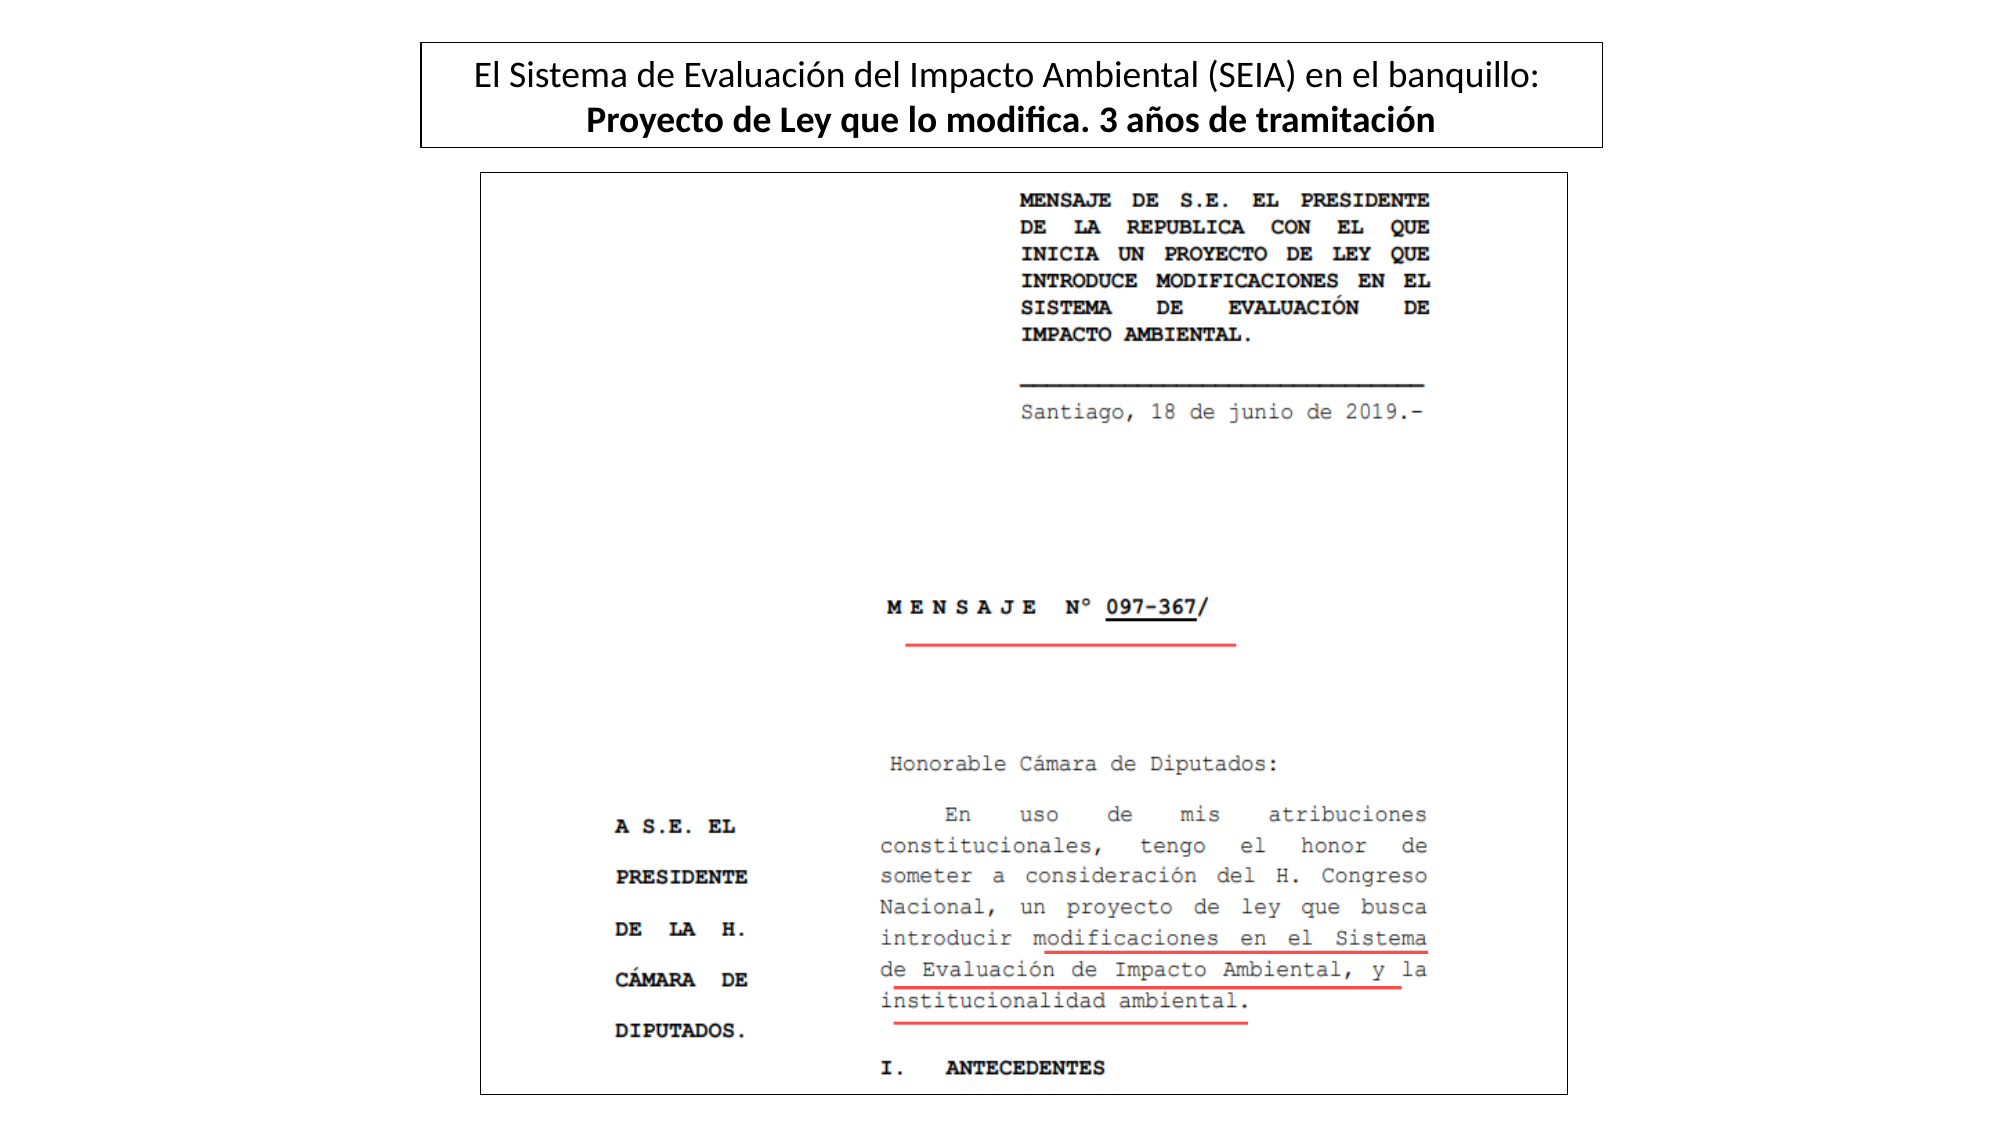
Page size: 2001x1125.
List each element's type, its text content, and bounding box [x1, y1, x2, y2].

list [480, 172, 1567, 1095]
text_box El Sistema de Evaluación del Impacto Ambiental (SEIA) en el banquillo: Proyecto de Ley que lo modifica. 3 años de tramitación [421, 42, 1603, 148]
